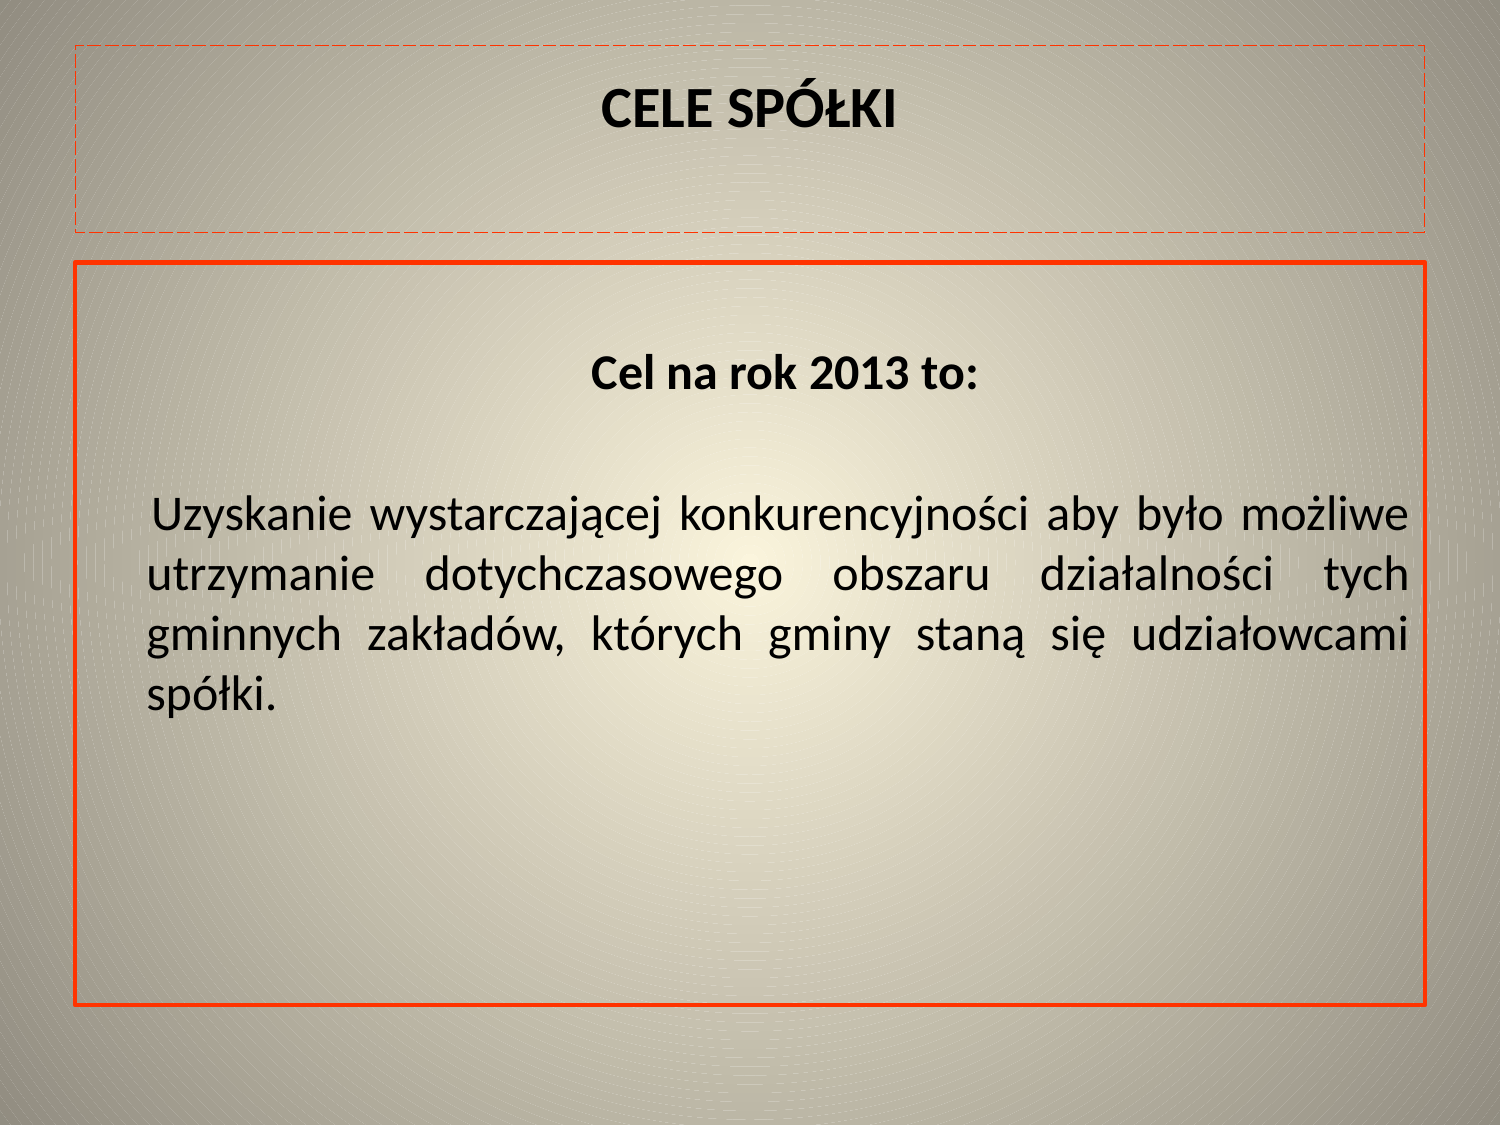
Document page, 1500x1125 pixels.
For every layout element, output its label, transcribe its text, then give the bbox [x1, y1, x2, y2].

list Cel na rok 2013 to: Uzyskanie wystarczającej konkurencyjności aby było możliwe utrzymanie dotychczasowego obszaru działalności tych gminnych zakładów, których gminy staną się udziałowcami spółki. [75, 262, 1425, 1005]
title CELE SPÓŁKI [75, 45, 1425, 233]
